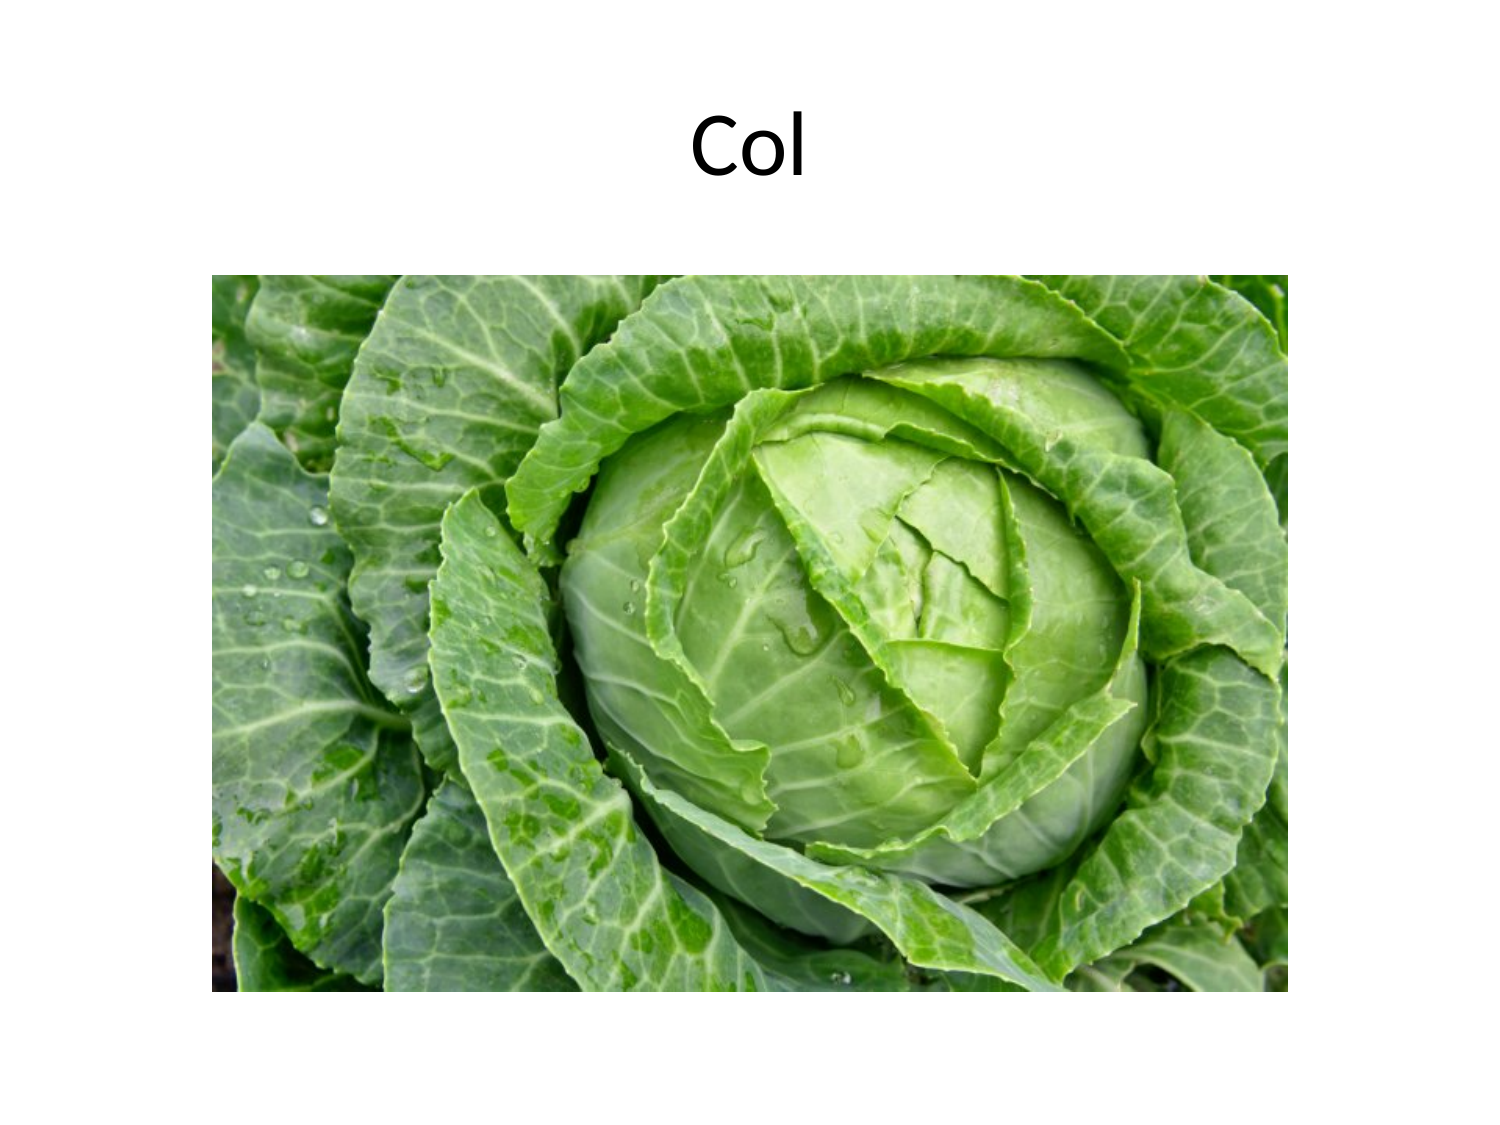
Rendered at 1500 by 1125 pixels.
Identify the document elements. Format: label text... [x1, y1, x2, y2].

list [212, 275, 1288, 992]
title Col [75, 45, 1425, 233]
